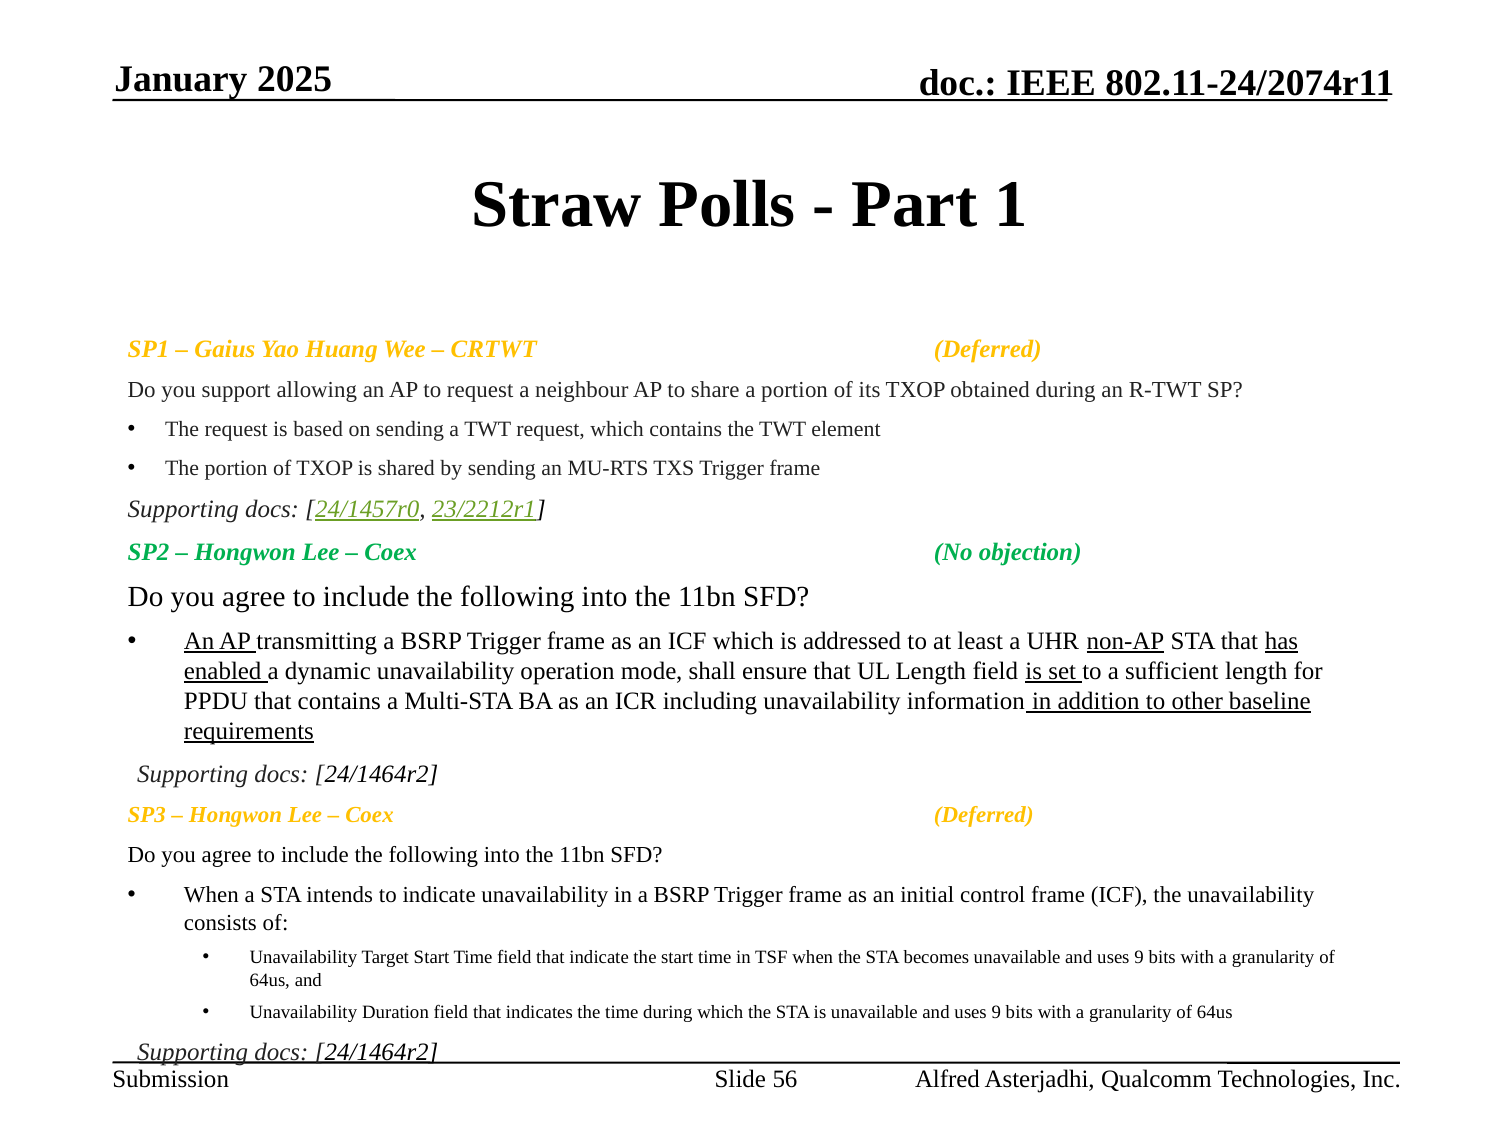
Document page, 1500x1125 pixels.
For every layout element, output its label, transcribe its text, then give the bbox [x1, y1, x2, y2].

slide_number Slide 56 [712, 1061, 800, 1123]
footer Alfred Asterjadhi, Qualcomm Technologies, Inc. [878, 1061, 1402, 1093]
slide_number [114, 54, 423, 100]
title Straw Polls - Part 1 [112, 112, 1388, 288]
list SP1 – Gaius Yao Huang Wee – CRTWT (Deferred) Do you support allowing an AP to request a neighbour AP to share a portion of its TXOP obtained during an R-TWT SP? The request is based on sending a TWT request, which contains the TWT element The portion of TXOP is shared by sending an MU-RTS TXS Trigger frame Supporting docs: [24/1457r0, 23/2212r1] SP2 – Hongwon Lee – Coex (No objection) Do you agree to include the following into the 11bn SFD? An AP transmitting a BSRP Trigger frame as an ICF which is addressed to at least a UHR non-AP STA that has enabled a dynamic unavailability operation mode, shall ensure that UL Length field is set to a sufficient length for PPDU that contains a Multi-STA BA as an ICR including unavailability information in addition to other baseline requirements Supporting docs: [24/1464r2] SP3 – Hongwon Lee – Coex (Deferred) Do you agree to include the following into the 11bn SFD? When a STA intends to indicate unavailability in a BSRP Trigger frame as an initial control frame (ICF), the unavailability consists of: Unavailability Target Start Time field that indicate the start time in TSF when the STA becomes unavailable and uses 9 bits with a granularity of 64us, and Unavailability Duration field that indicates the time during which the STA is unavailable and uses 9 bits with a granularity of 64us Supporting docs: [24/1464r2] [112, 324, 1388, 1063]
